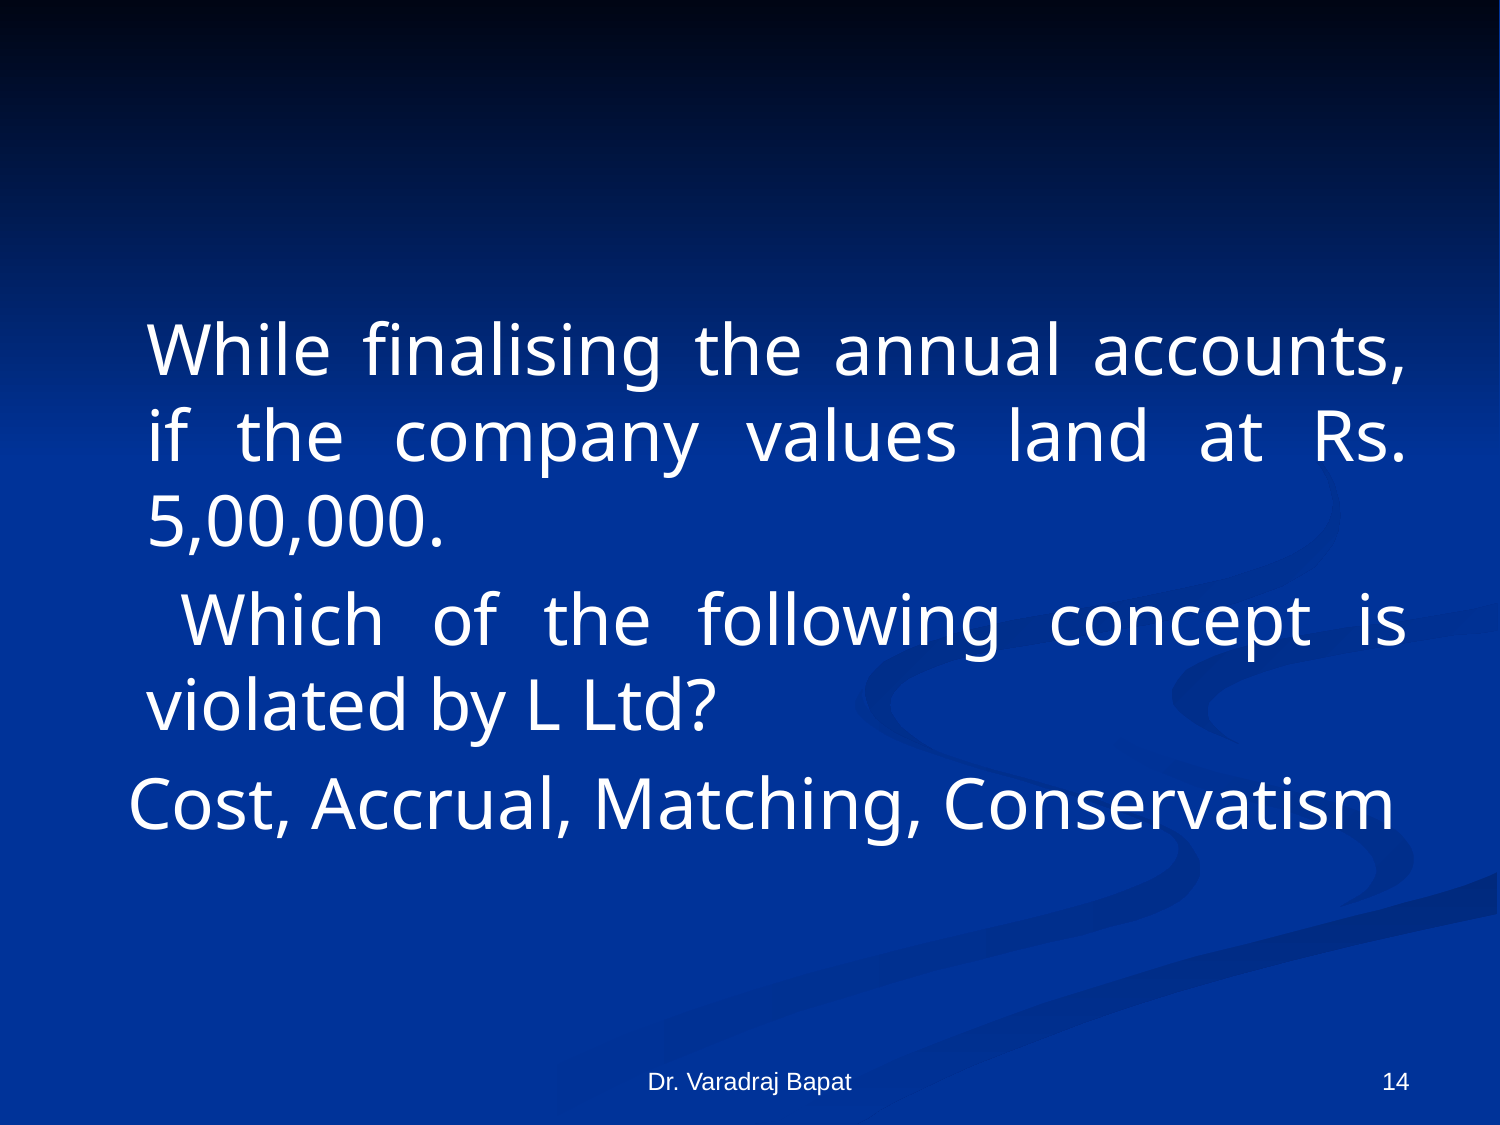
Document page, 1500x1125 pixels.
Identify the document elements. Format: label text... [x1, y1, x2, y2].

slide_number 14 [1074, 1024, 1426, 1104]
footer Dr. Varadraj Bapat [512, 1024, 988, 1104]
list While finalising the annual accounts, if the company values land at Rs. 5,00,000. Which of the following concept is violated by L Ltd? Cost, Accrual, Matching, Conservatism [74, 292, 1426, 1006]
